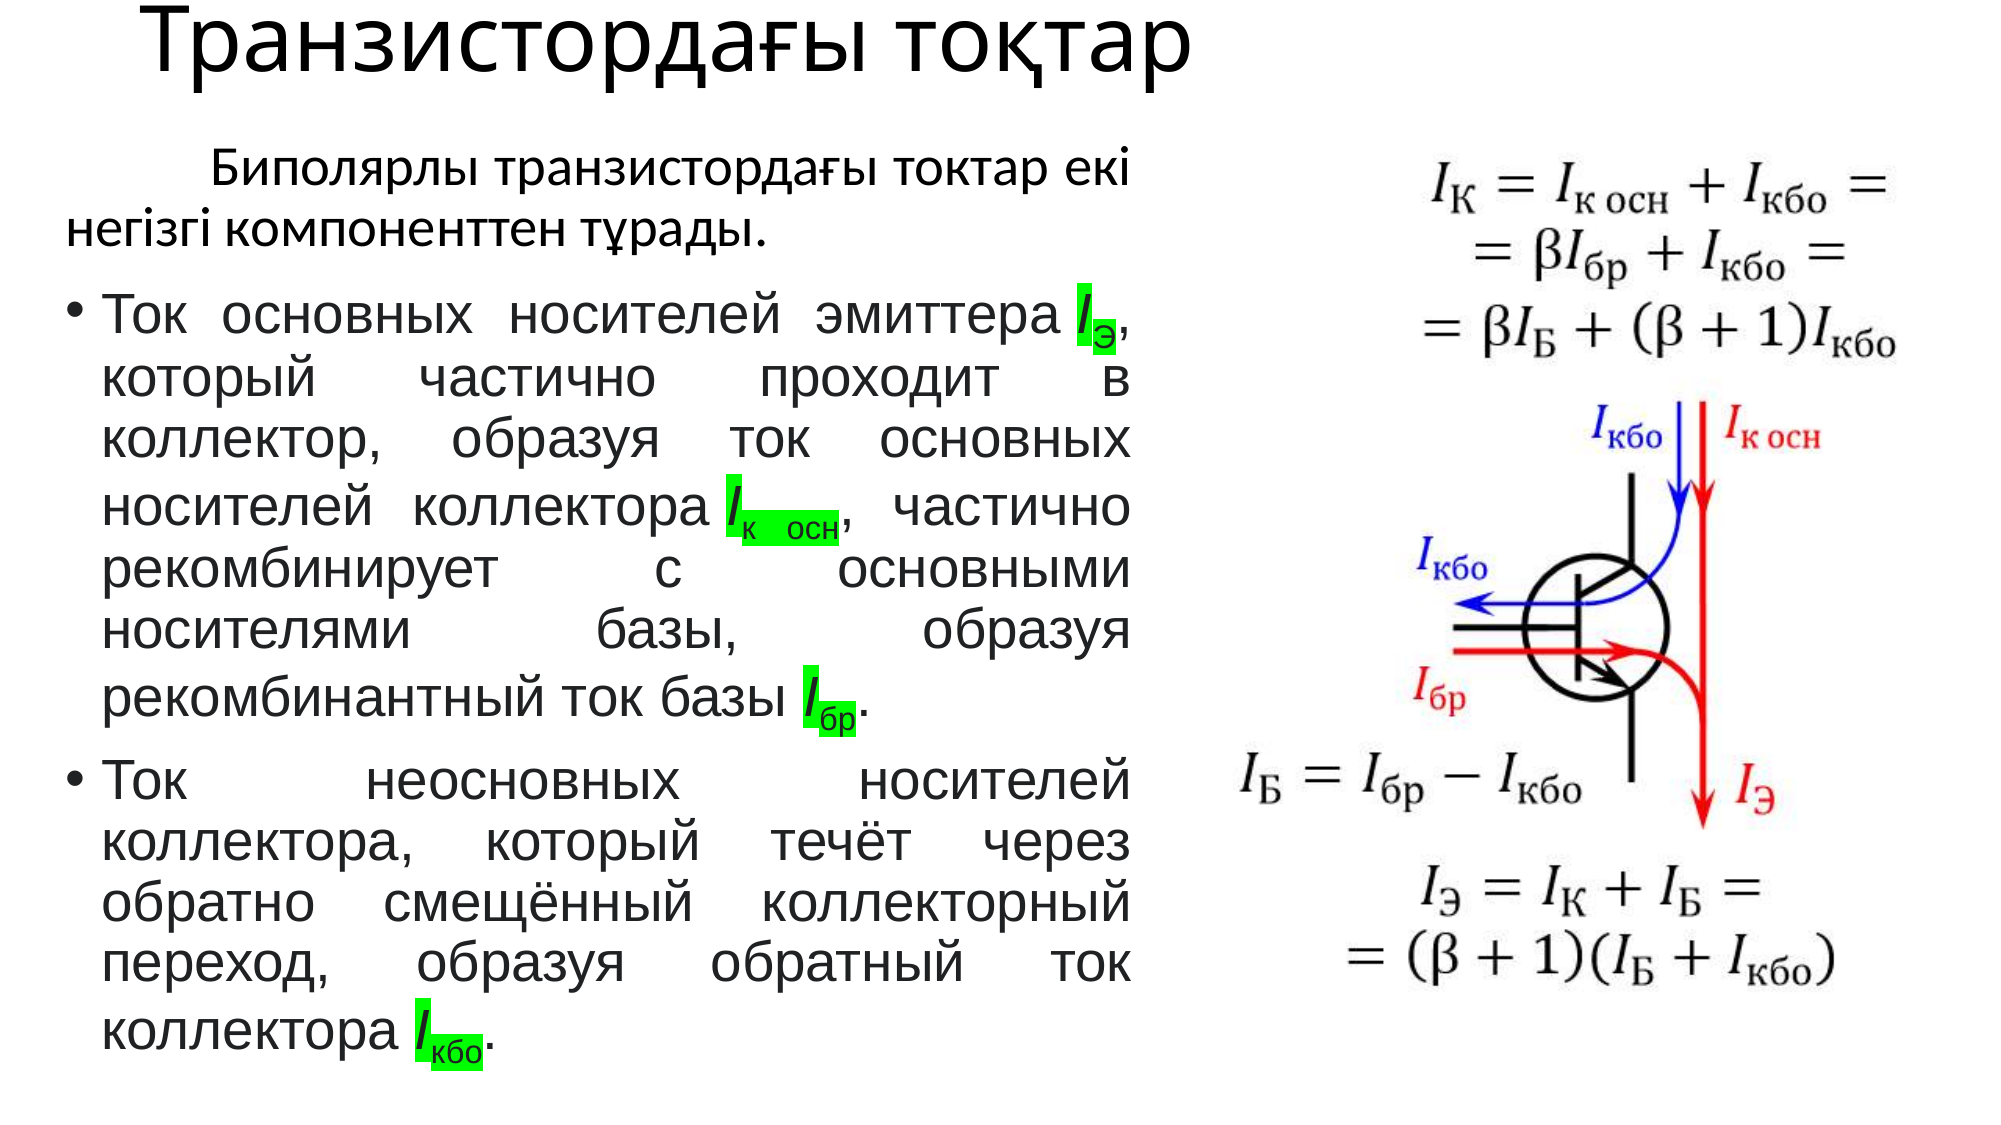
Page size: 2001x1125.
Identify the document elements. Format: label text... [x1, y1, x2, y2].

picture [1221, 128, 1917, 1008]
list Биполярлы транзистордағы токтар екі негізгі компоненттен тұрады. Ток основных носителей эмиттера IЭ, который частично проходит в коллектор, образуя ток основных носителей коллектора Iк осн, частично рекомбинирует с основными носителями базы, образуя рекомбинантный ток базы Iбр. Ток неосновных носителей коллектора, который течёт через обратно смещённый коллекторный переход, образуя обратный ток коллектора Iкбо. [50, 129, 1147, 1076]
title Транзистордағы тоқтар [124, 0, 1850, 129]
